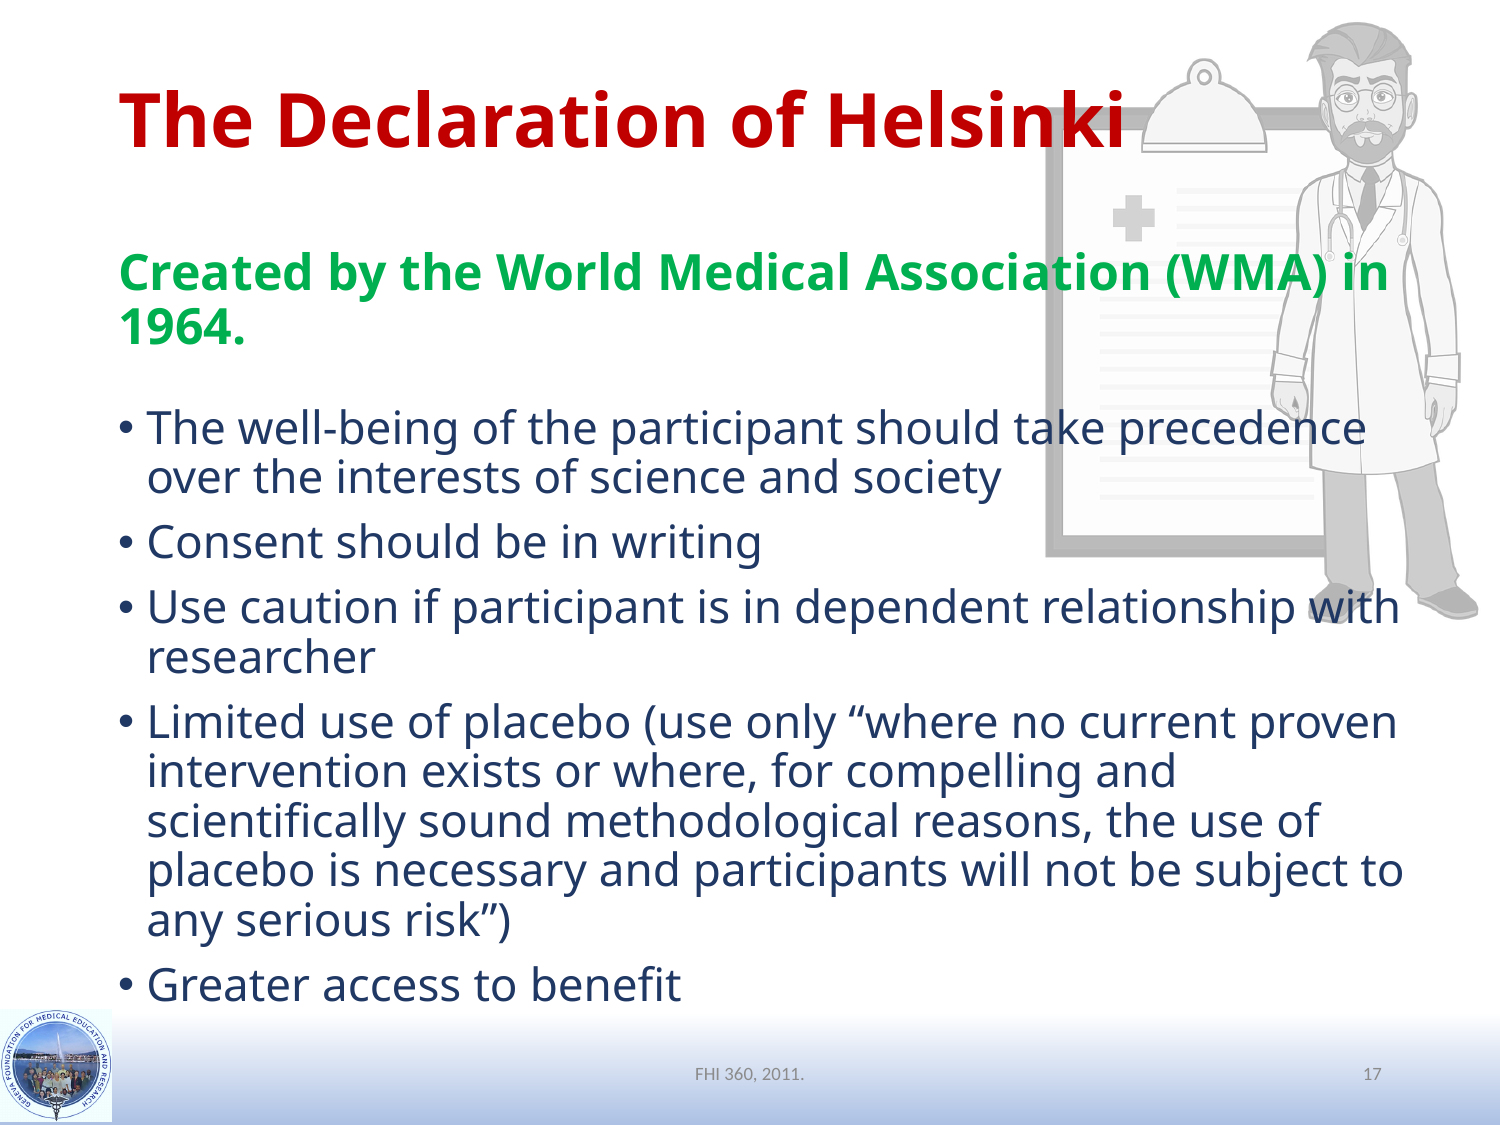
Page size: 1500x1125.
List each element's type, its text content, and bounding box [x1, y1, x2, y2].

footer FHI 360, 2011. [496, 1042, 1004, 1103]
picture [0, 1009, 112, 1122]
picture [1035, 3, 1500, 647]
list Created by the World Medical Association (WMA) in 1964. The well-being of the participant should take precedence over the interests of science and society Consent should be in writing Use caution if participant is in dependent relationship with researcher Limited use of placebo (use only “where no current proven intervention exists or where, for compelling and scientifically sound methodological reasons, the use of placebo is necessary and participants will not be subject to any serious risk”) Greater access to benefit [103, 239, 1452, 1086]
title The Declaration of Helsinki [103, 59, 1035, 239]
slide_number 17 [1059, 1042, 1397, 1103]
